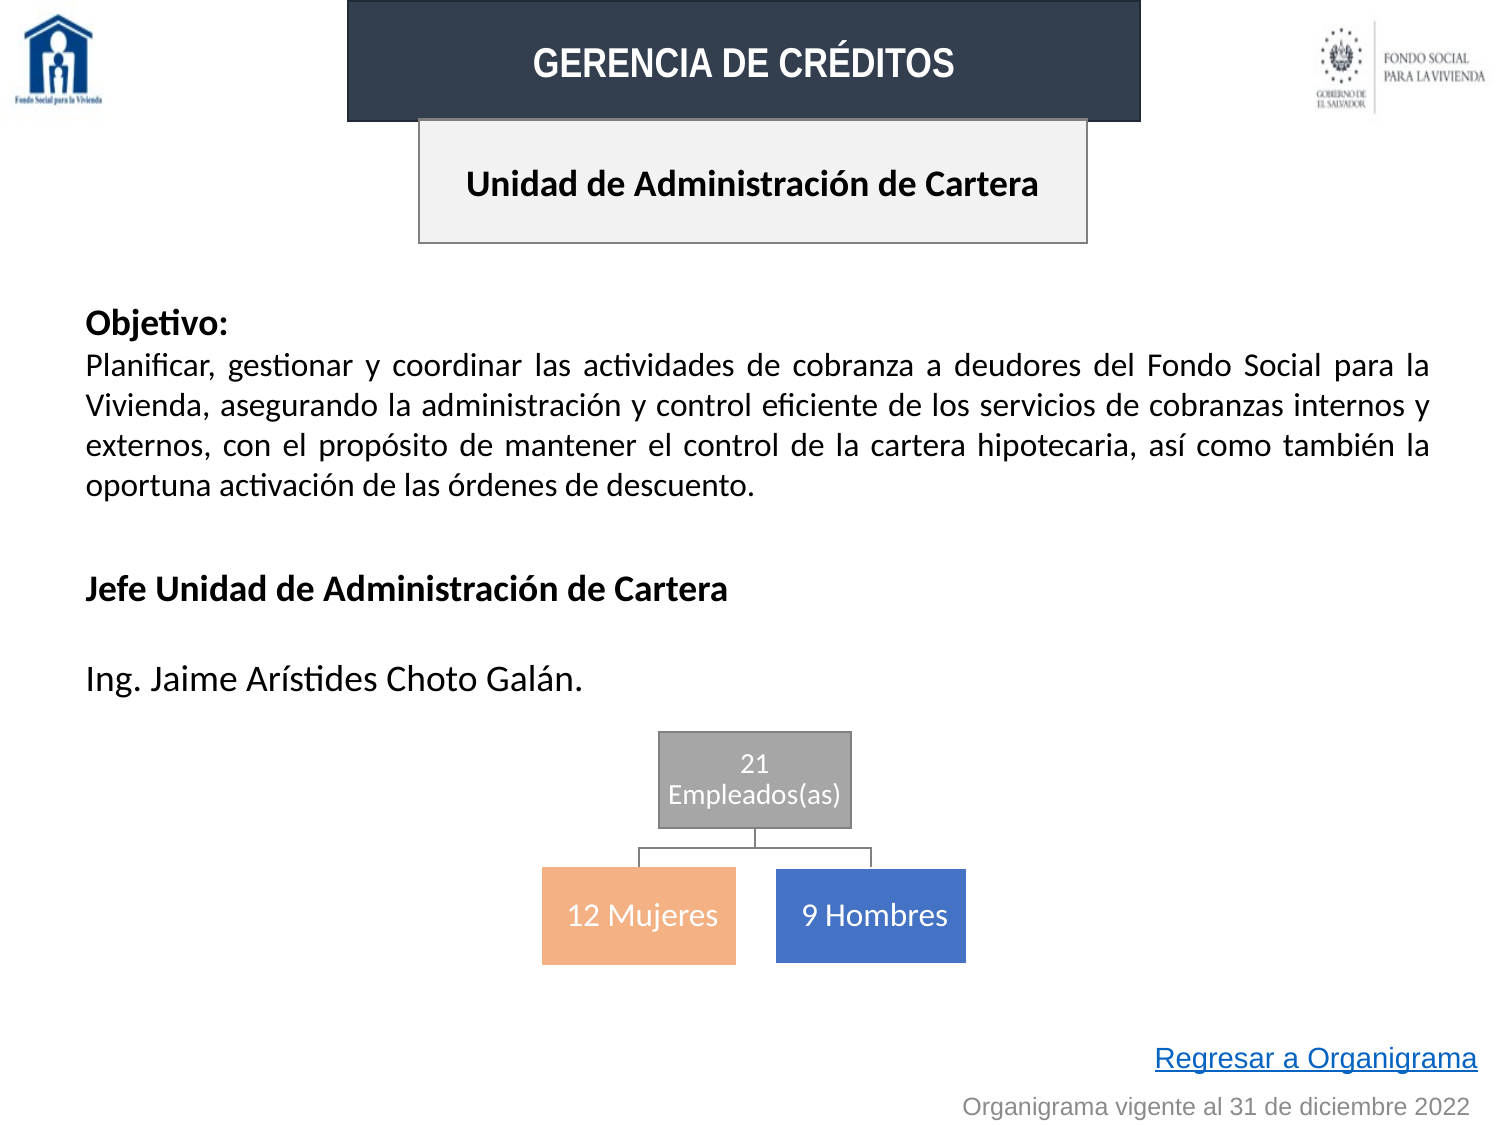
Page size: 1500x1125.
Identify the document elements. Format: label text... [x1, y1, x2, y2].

text_box Jefe Unidad de Administración de Cartera Ing. Jaime Arístides Choto Galán. [70, 556, 780, 707]
text_box Objetivo: Planificar, gestionar y coordinar las actividades de cobranza a deudores del Fondo Social para la Vivienda, asegurando la administración y control eficiente de los servicios de cobranzas internos y externos, con el propósito de mantener el control de la cartera hipotecaria, así como también la oportuna activación de las órdenes de descuento. [70, 290, 1447, 511]
footer Organigrama vigente al 31 de diciembre 2022 [916, 1075, 1500, 1125]
text_box Unidad de Administración de Cartera [418, 118, 1088, 244]
text_box Regresar a Organigrama [1139, 1031, 1500, 1075]
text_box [507, 731, 1002, 964]
text_box GERENCIA DE CRÉDITOS [347, 0, 1141, 122]
picture [0, 0, 1500, 1125]
